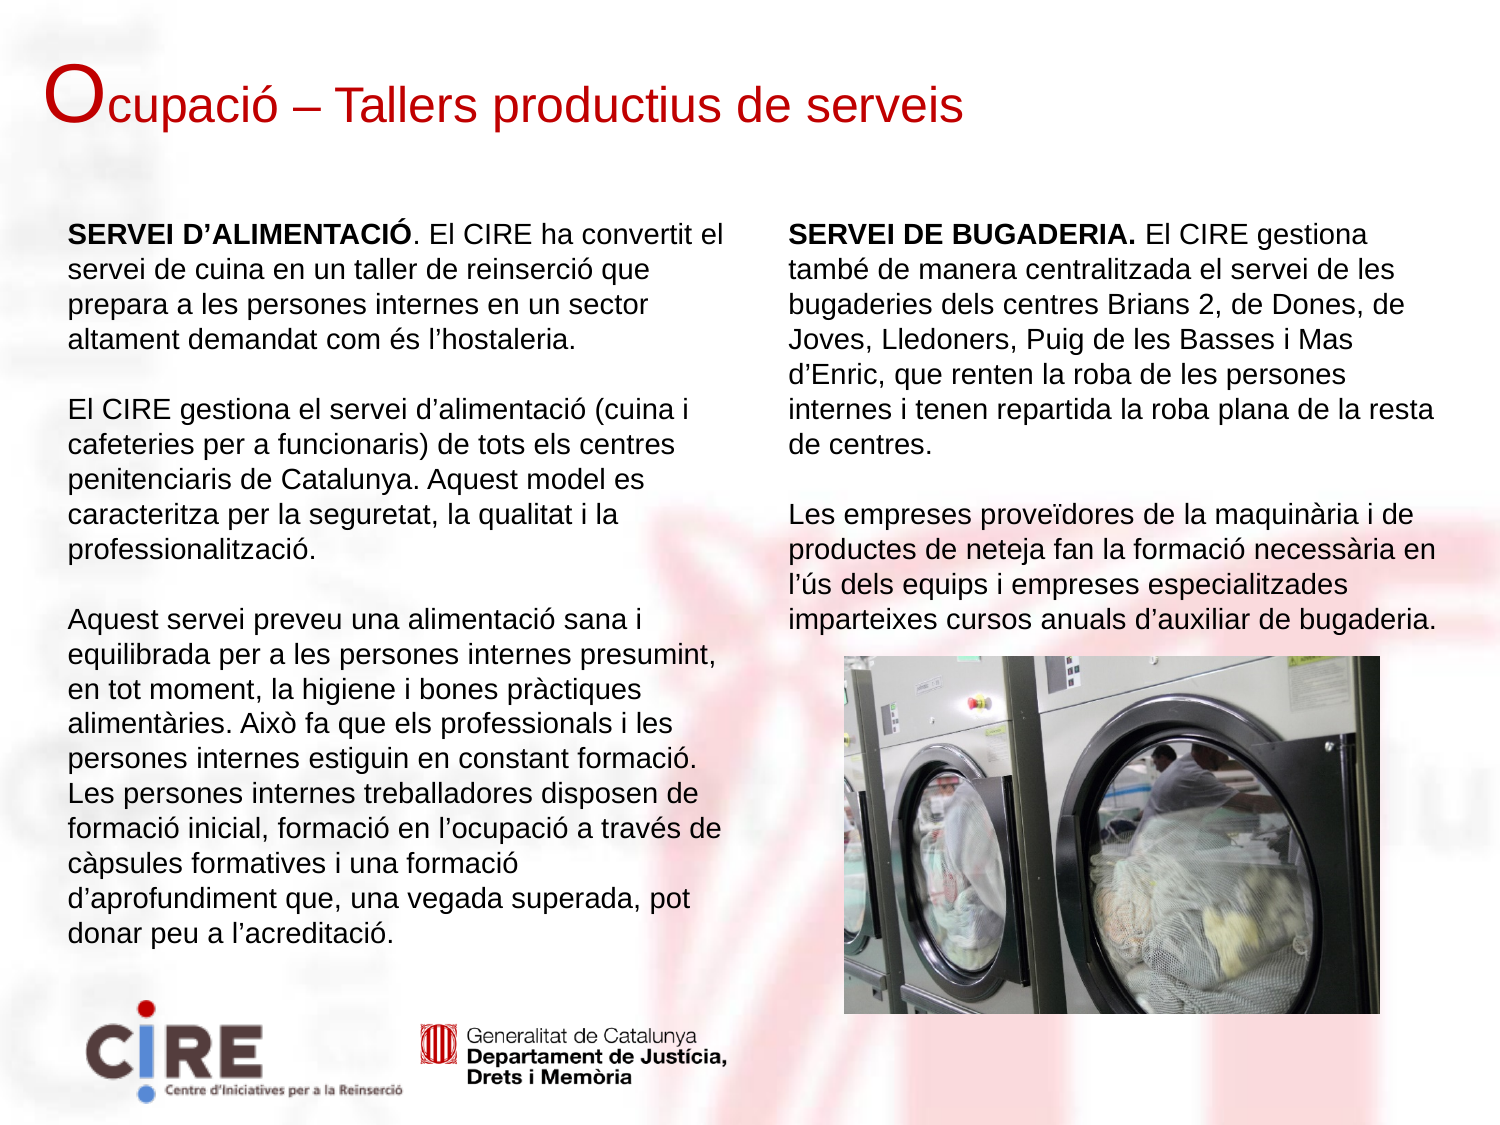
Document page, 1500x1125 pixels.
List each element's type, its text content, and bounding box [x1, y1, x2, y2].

text_box SERVEI DE BUGADERIA. El CIRE gestiona també de manera centralitzada el servei de les bugaderies dels centres Brians 2, de Dones, de Joves, Lledoners, Puig de les Basses i Mas d’Enric, que renten la roba de les persones internes i tenen repartida la roba plana de la resta de centres. Les empreses proveïdores de la maquinària i de productes de neteja fan la formació necessària en l’ús dels equips i empreses especialitzades imparteixes cursos anuals d’auxiliar de bugaderia. [773, 208, 1465, 643]
text_box Ocupació – Tallers productius de serveis [0, 0, 1500, 183]
picture [0, 183, 1500, 1125]
text_box SERVEI D’ALIMENTACIÓ. El CIRE ha convertit el servei de cuina en un taller de reinserció que prepara a les persones internes en un sector altament demandat com és l’hostaleria. El CIRE gestiona el servei d’alimentació (cuina i cafeteries per a funcionaris) de tots els centres penitenciaris de Catalunya. Aquest model es caracteritza per la seguretat, la qualitat i la professionalització. Aquest servei preveu una alimentació sana i equilibrada per a les persones internes presumint, en tot moment, la higiene i bones pràctiques alimentàries. Això fa que els professionals i les persones internes estiguin en constant formació. Les persones internes treballadores disposen de formació inicial, formació en l’ocupació a través de càpsules formatives i una formació d’aprofundiment que, una vegada superada, pot donar peu a l’acreditació. [53, 208, 745, 957]
